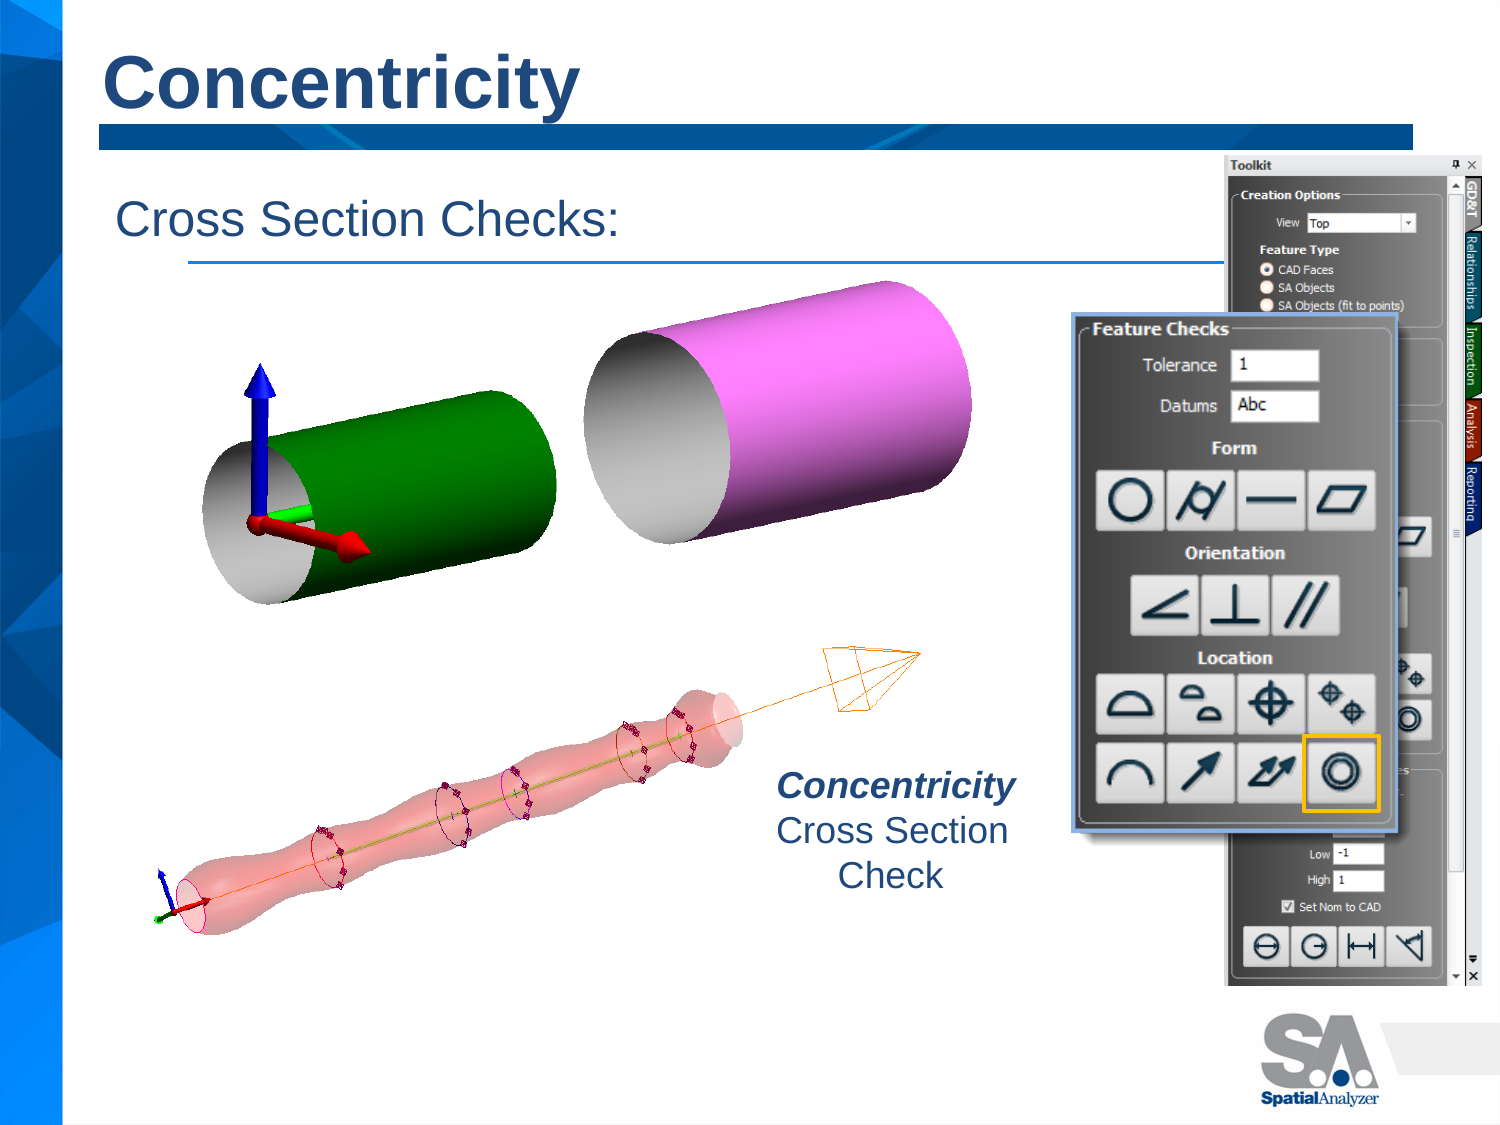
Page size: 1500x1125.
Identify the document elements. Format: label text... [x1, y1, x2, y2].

picture [0, 0, 1500, 1125]
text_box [148, 629, 1033, 956]
title Concentricity [87, 4, 1425, 155]
list Cross Section Checks: [99, 179, 1050, 463]
